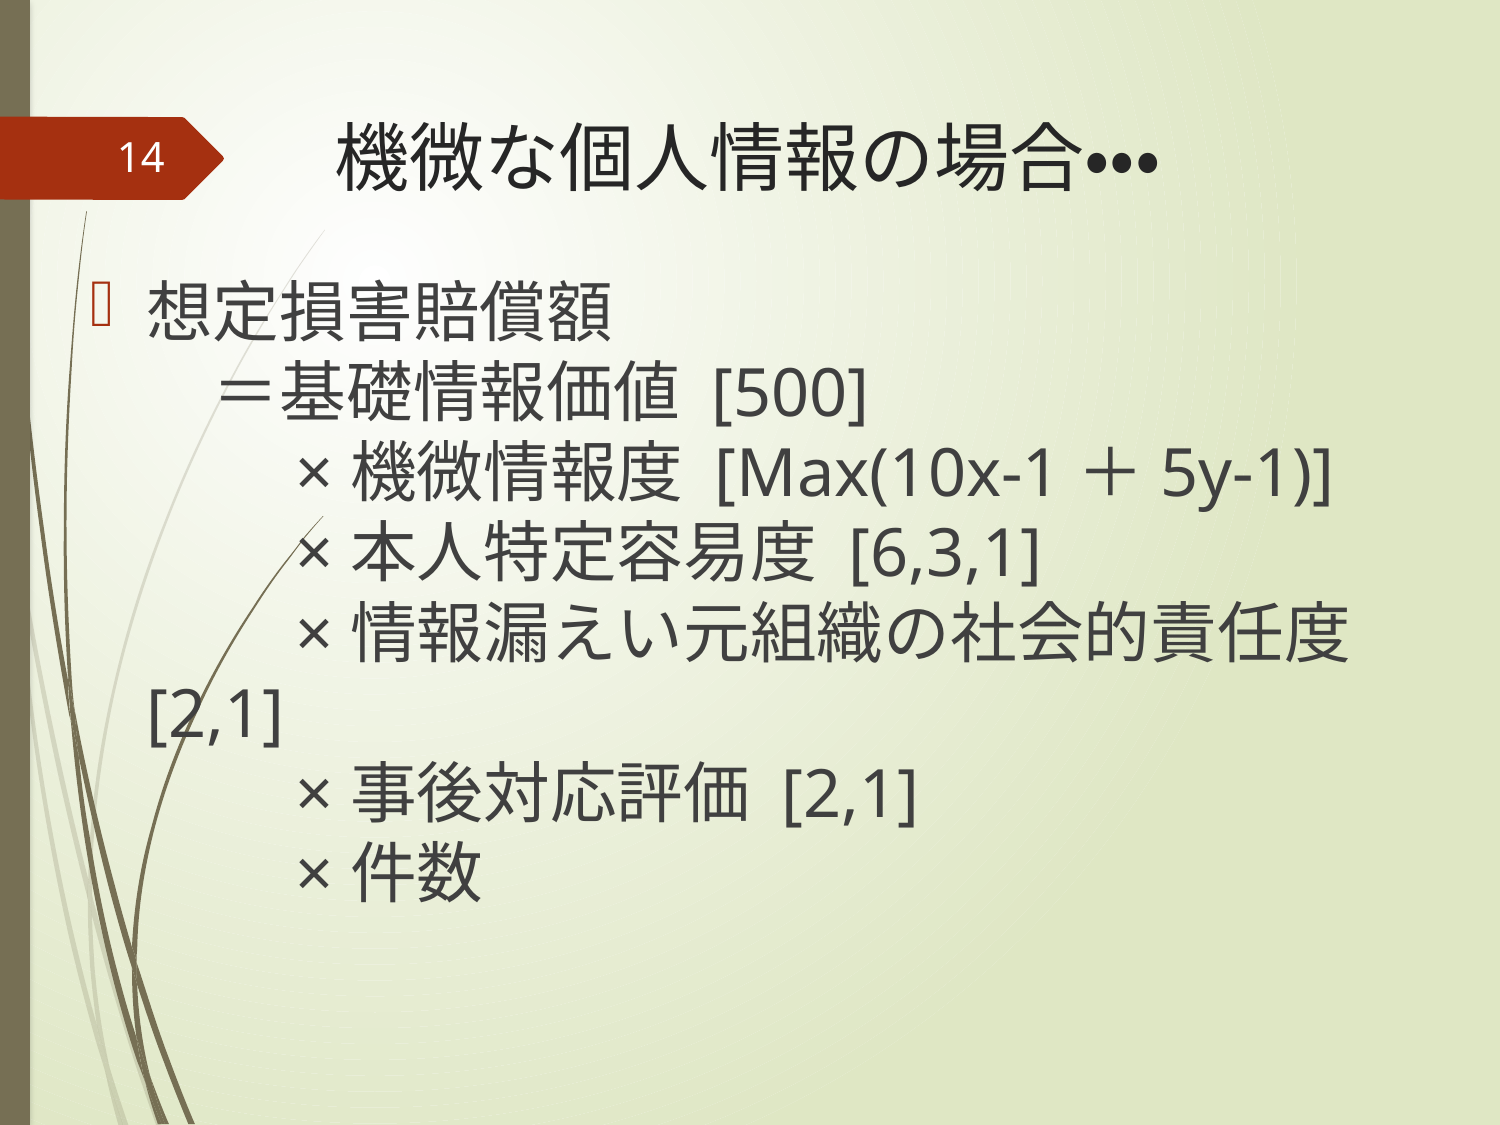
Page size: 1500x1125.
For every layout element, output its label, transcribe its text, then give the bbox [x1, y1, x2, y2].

title 機微な個人情報の場合・・・ [319, 102, 1400, 262]
list 想定損害賠償額 ＝基礎情報価値 [500] ×機微情報度 [Max(10x-1＋5y-1)] ×本人特定容易度 [6,3,1] ×情報漏えい元組織の社会的責任度 [2,1] ×事後対応評価 [2,1] ×件数 [75, 262, 1500, 1005]
slide_number 14 [83, 129, 180, 190]
